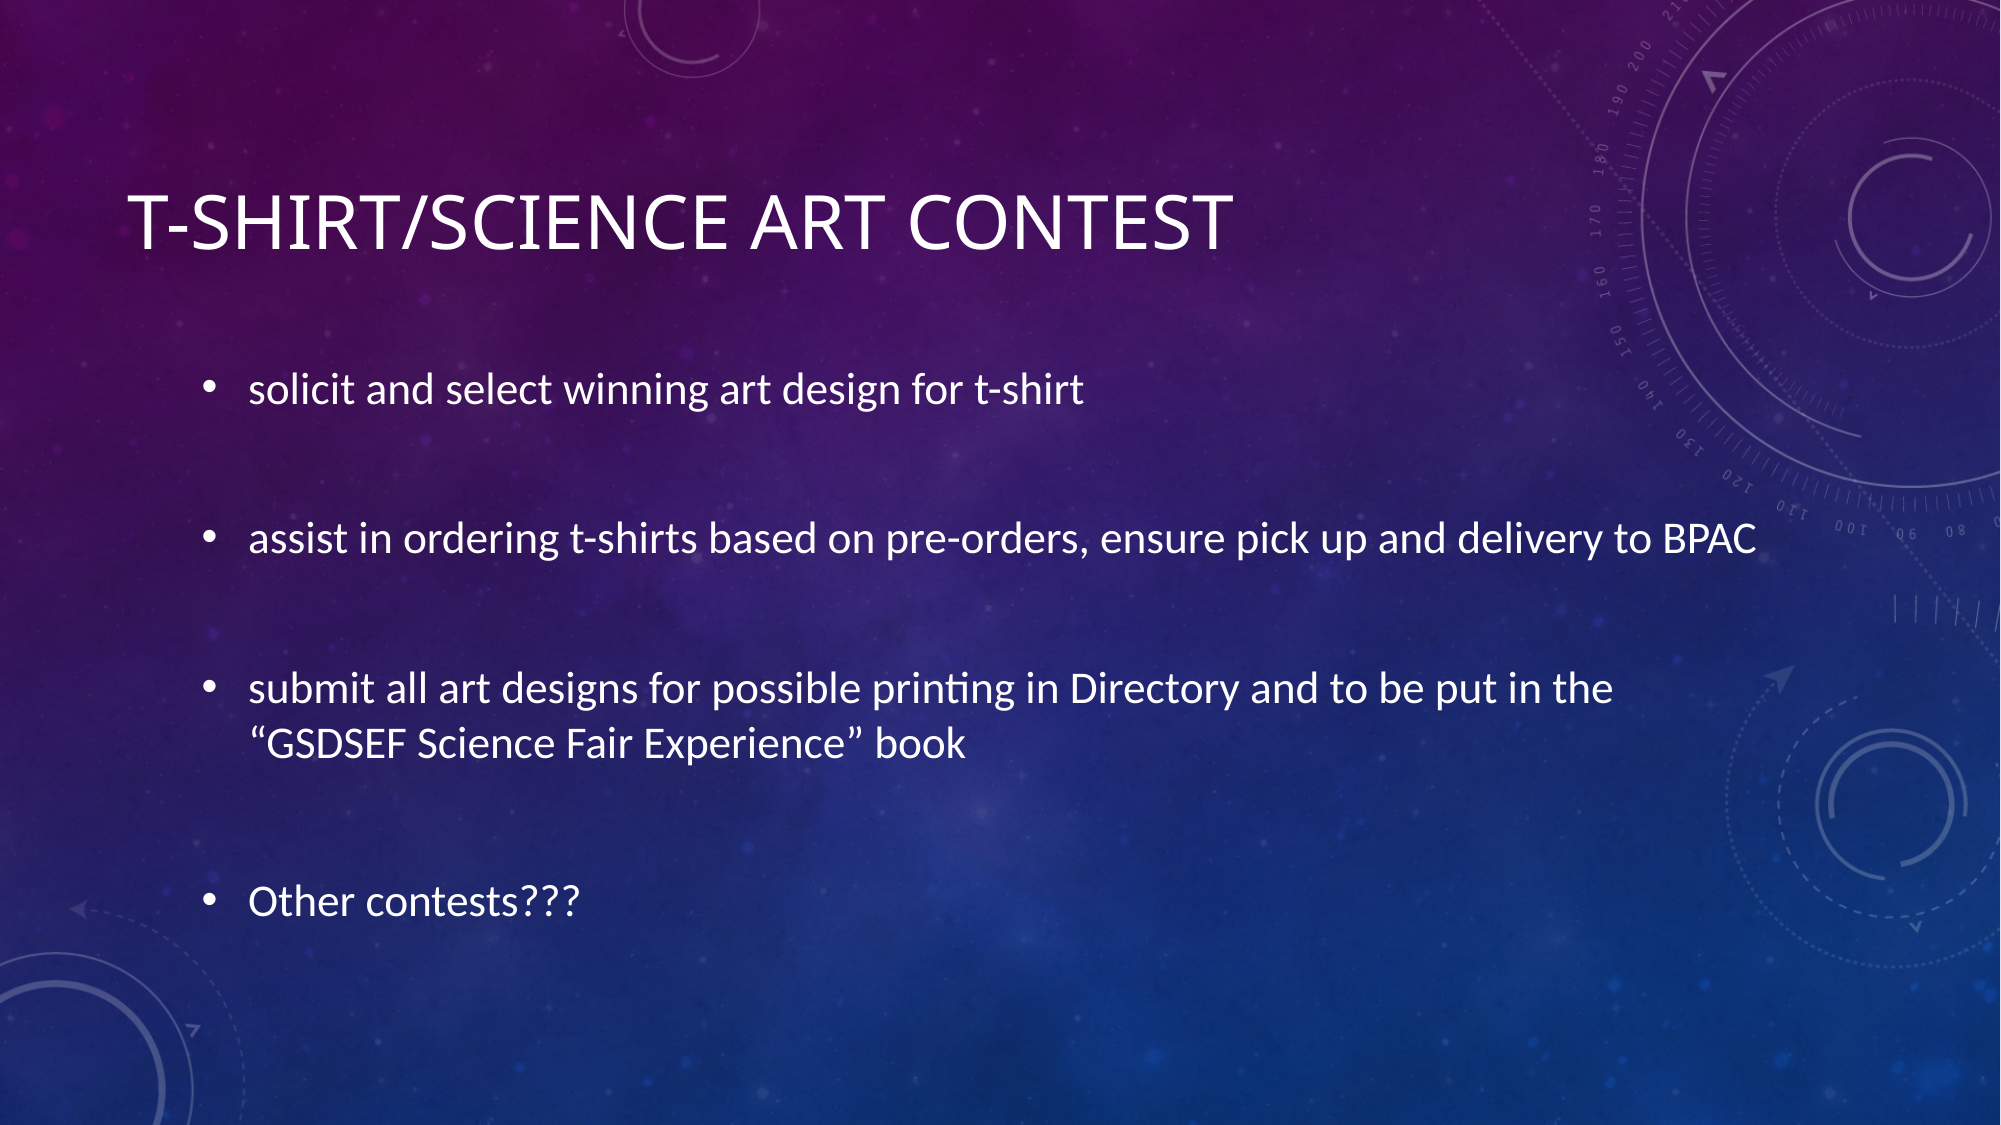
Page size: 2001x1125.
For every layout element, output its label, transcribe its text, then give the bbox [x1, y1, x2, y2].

title T-Shirt/Science Art COntest [112, 99, 1775, 339]
picture [0, 0, 2001, 1125]
list solicit and select winning art design for t-shirt assist in ordering t-shirts based on pre-orders, ensure pick up and delivery to BPAC submit all art designs for possible printing in Directory and to be put in the “GSDSEF Science Fair Experience” book Other contests??? [112, 351, 1775, 1025]
